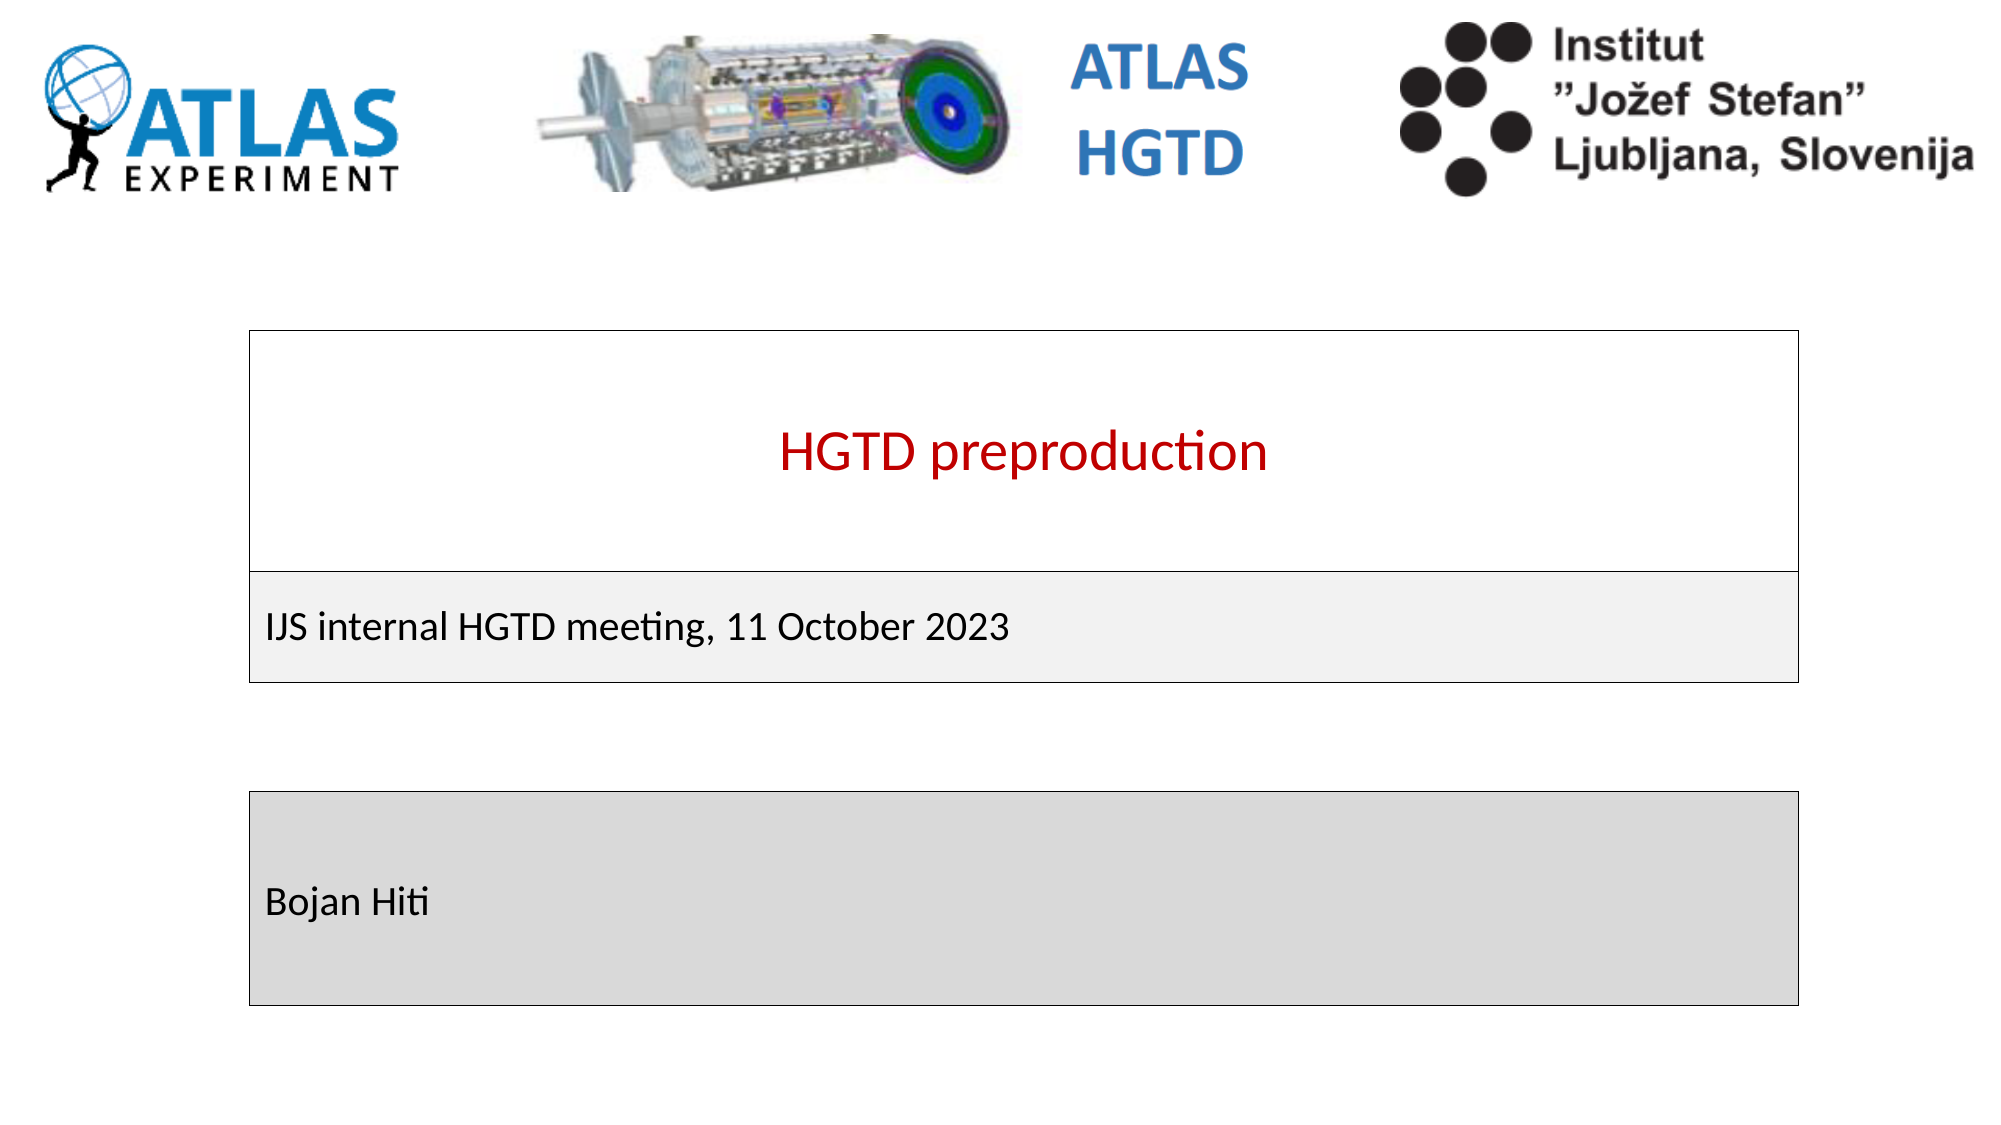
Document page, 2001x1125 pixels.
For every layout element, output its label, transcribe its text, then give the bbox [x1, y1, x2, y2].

list HGTD preproduction [249, 330, 1799, 571]
list Bojan Hiti [249, 791, 1799, 1006]
picture [1400, 22, 1976, 199]
picture [0, 1, 447, 237]
picture [518, 34, 1270, 193]
list IJS internal HGTD meeting, 11 October 2023 [249, 571, 1799, 683]
